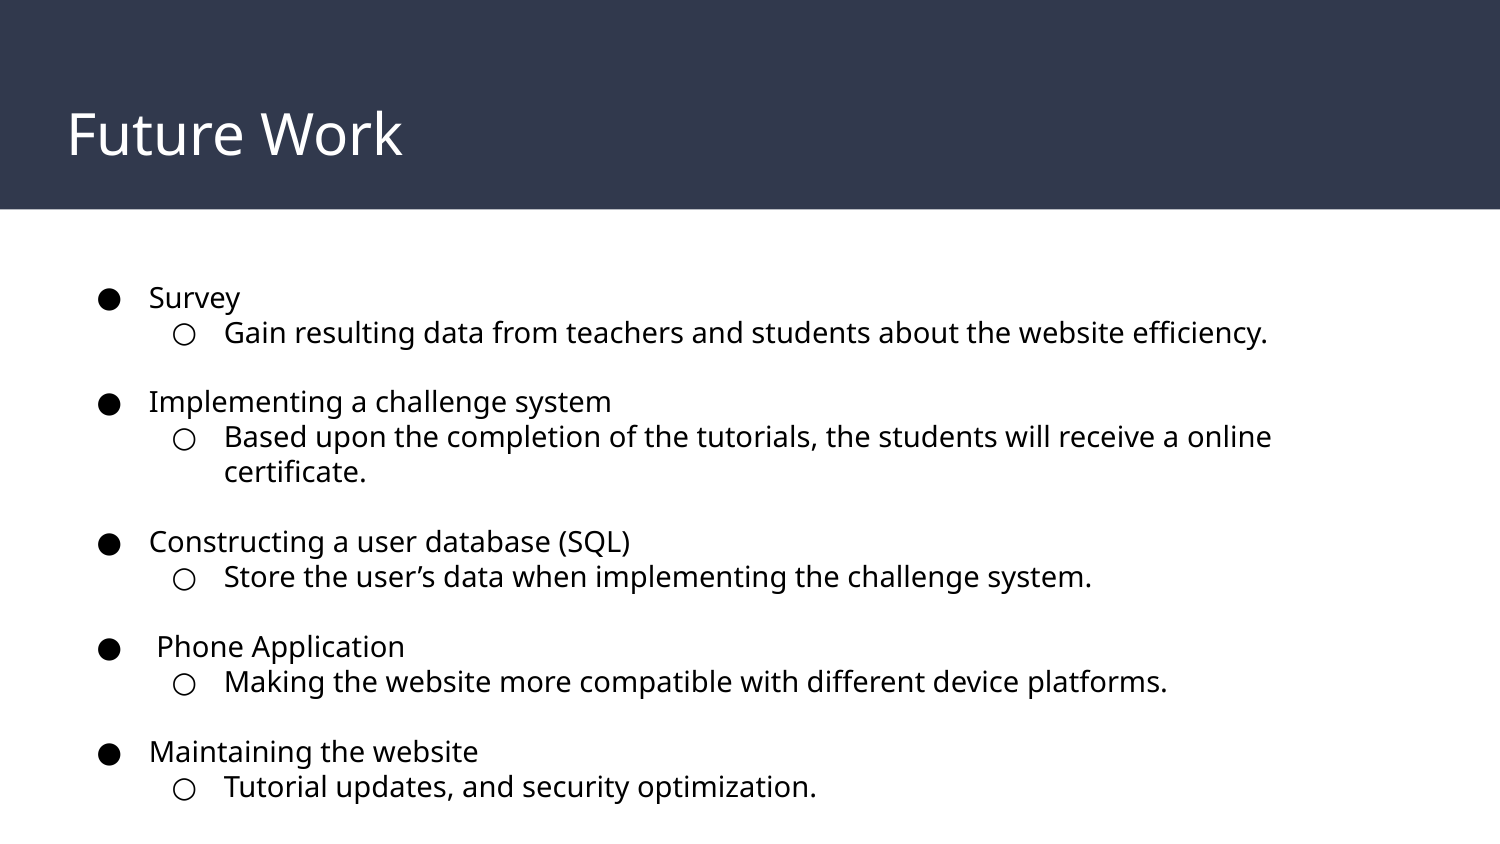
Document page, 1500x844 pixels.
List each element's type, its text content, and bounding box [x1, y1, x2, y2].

text_box Survey Gain resulting data from teachers and students about the website efficiency. Implementing a challenge system Based upon the completion of the tutorials, the students will receive a online certificate. Constructing a user database (SQL) Store the user’s data when implementing the challenge system. Phone Application Making the website more compatible with different device platforms. Maintaining the website Tutorial updates, and security optimization. [58, 263, 1435, 796]
title Future Work [51, 82, 1449, 185]
